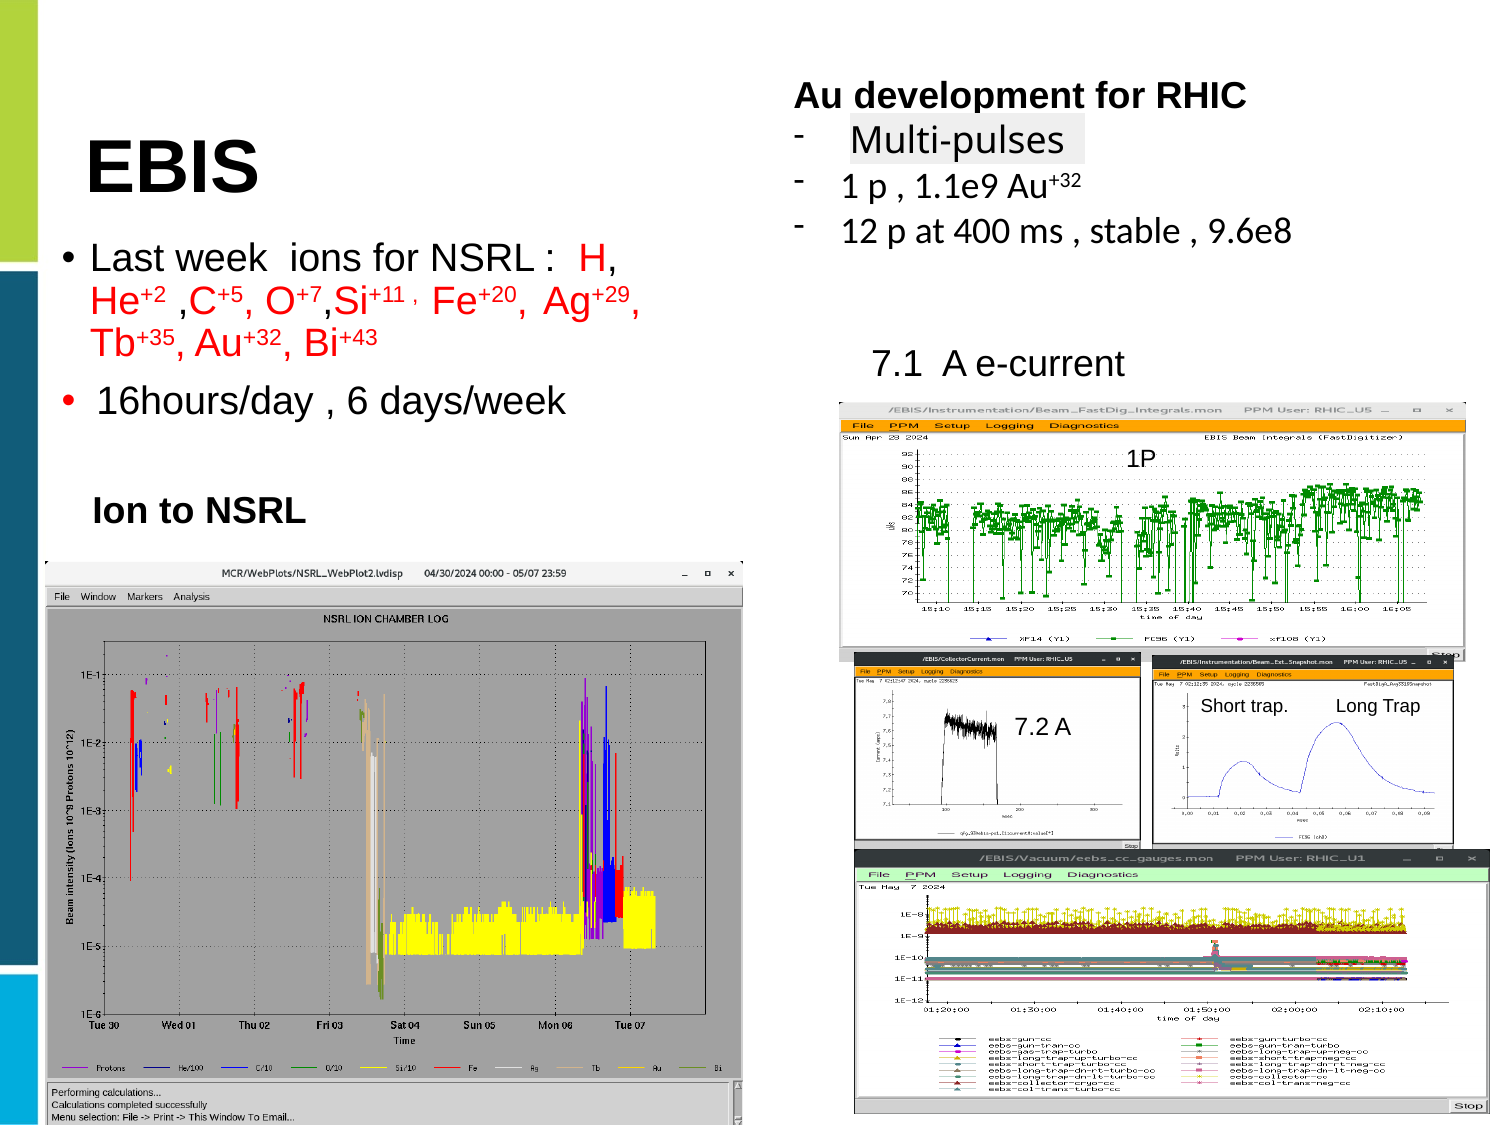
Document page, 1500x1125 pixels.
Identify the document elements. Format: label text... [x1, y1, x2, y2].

title EBIS [70, 59, 1365, 278]
text_box Au development for RHIC Multi-pulses 1 p , 1.1e9 Au+32 12 p at 400 ms , stable , 9.6e8 [778, 63, 1490, 349]
text_box 7.1 A e-current [856, 331, 1151, 392]
list Last week ions for NSRL : H, He+2 ,C+5, O+7,Si+11 , Fe+20, Ag+29, Tb+35, Au+32, Bi+43 16hours/day , 6 days/week [46, 230, 758, 1020]
list Ion to NSRL [77, 479, 338, 540]
picture [0, 0, 1500, 1125]
